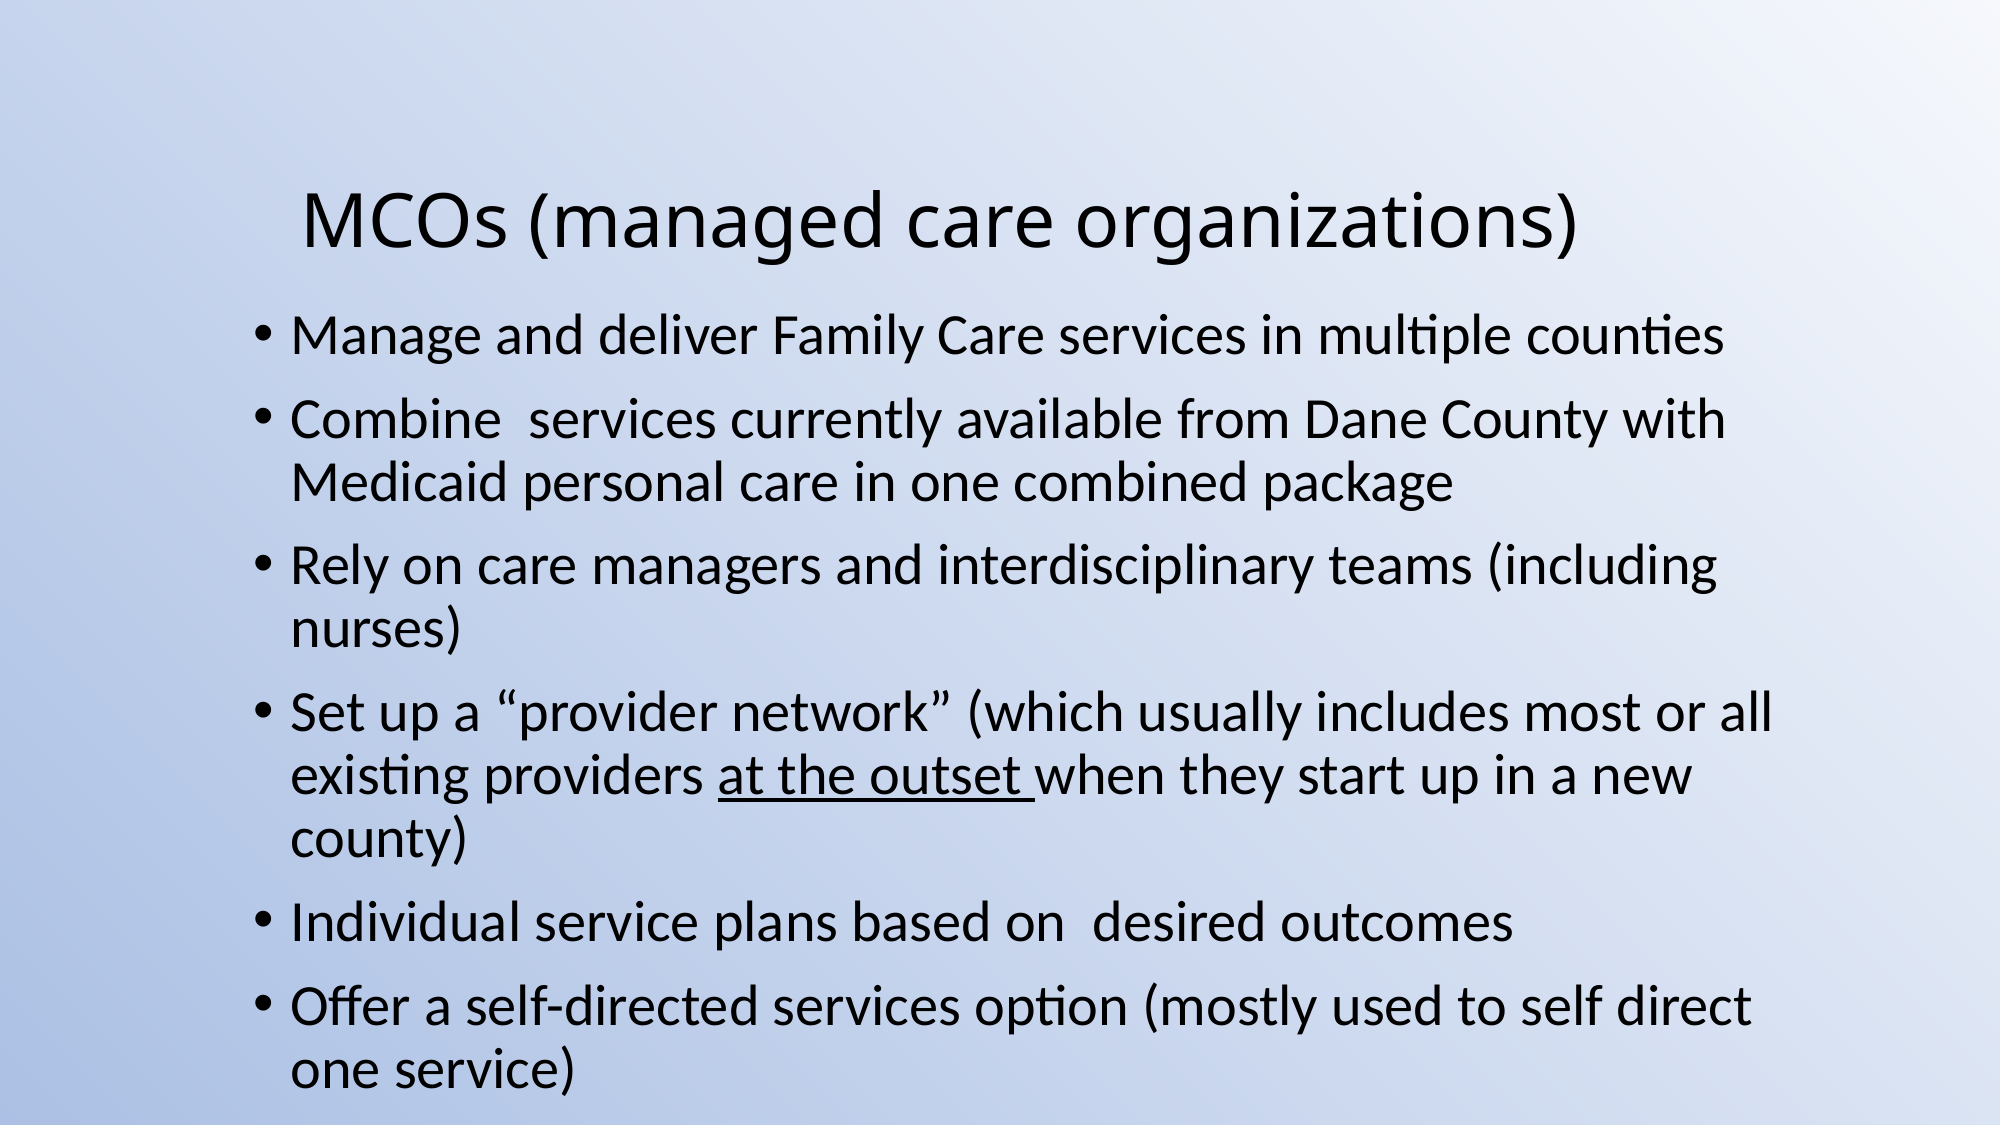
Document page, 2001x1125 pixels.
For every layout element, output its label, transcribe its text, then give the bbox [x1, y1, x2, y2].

list Manage and deliver Family Care services in multiple counties Combine services currently available from Dane County with Medicaid personal care in one combined package Rely on care managers and interdisciplinary teams (including nurses) Set up a “provider network” (which usually includes most or all existing providers at the outset when they start up in a new county) Individual service plans based on desired outcomes Offer a self-directed services option (mostly used to self direct one service) [238, 296, 1814, 1007]
title MCOs (managed care organizations) [166, 131, 1814, 305]
